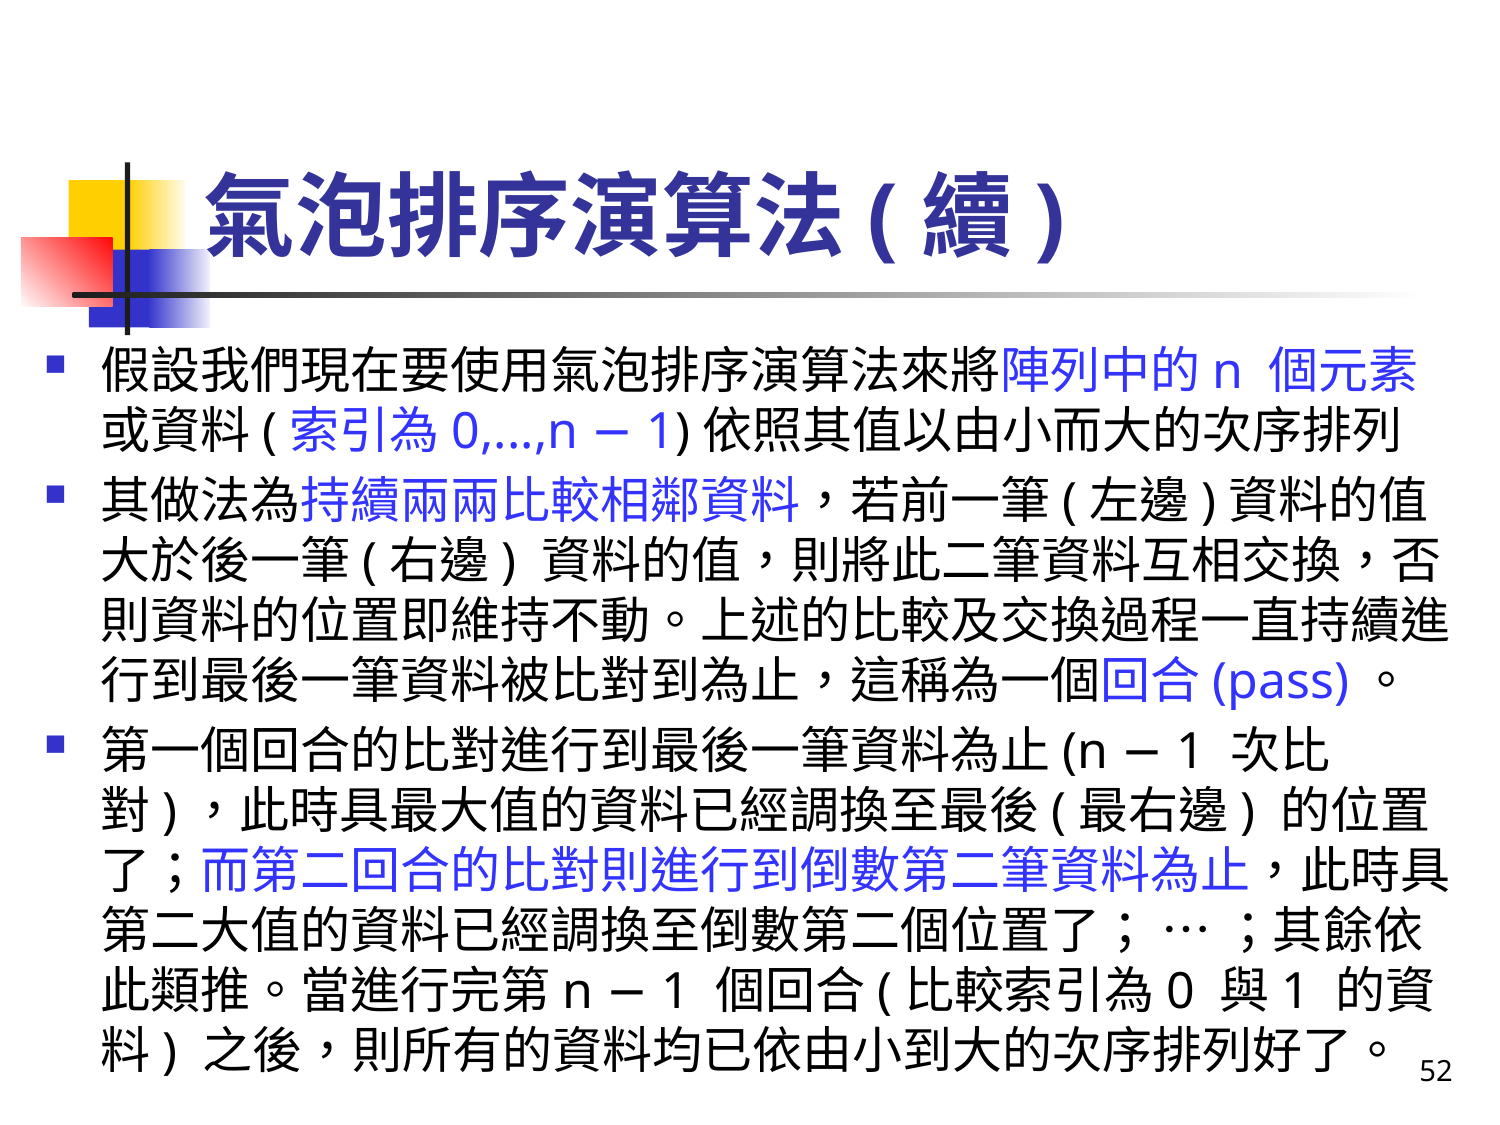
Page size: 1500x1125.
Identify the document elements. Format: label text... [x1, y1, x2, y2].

slide_number 52 [1154, 1023, 1468, 1100]
list 假設我們現在要使用氣泡排序演算法來將陣列中的n 個元素或資料(索引為0,...,n − 1)依照其值以由小而大的次序排列 其做法為持續兩兩比較相鄰資料，若前一筆(左邊)資料的值大於後一筆(右邊) 資料的值，則將此二筆資料互相交換，否則資料的位置即維持不動。上述的比較及交換過程一直持續進行到最後一筆資料被比對到為止，這稱為一個回合(pass)。 第一個回合的比對進行到最後一筆資料為止(n − 1 次比對)，此時具最大值的資料已經調換至最後(最右邊) 的位置了；而第二回合的比對則進行到倒數第二筆資料為止，此時具第二大值的資料已經調換至倒數第二個位置了； … ；其餘依此類推。當進行完第n − 1 個回合(比較索引為0 與1 的資料) 之後，則所有的資料均已依由小到大的次序排列好了。 [29, 331, 1483, 1006]
title 氣泡排序演算法(續) [188, 35, 1468, 275]
